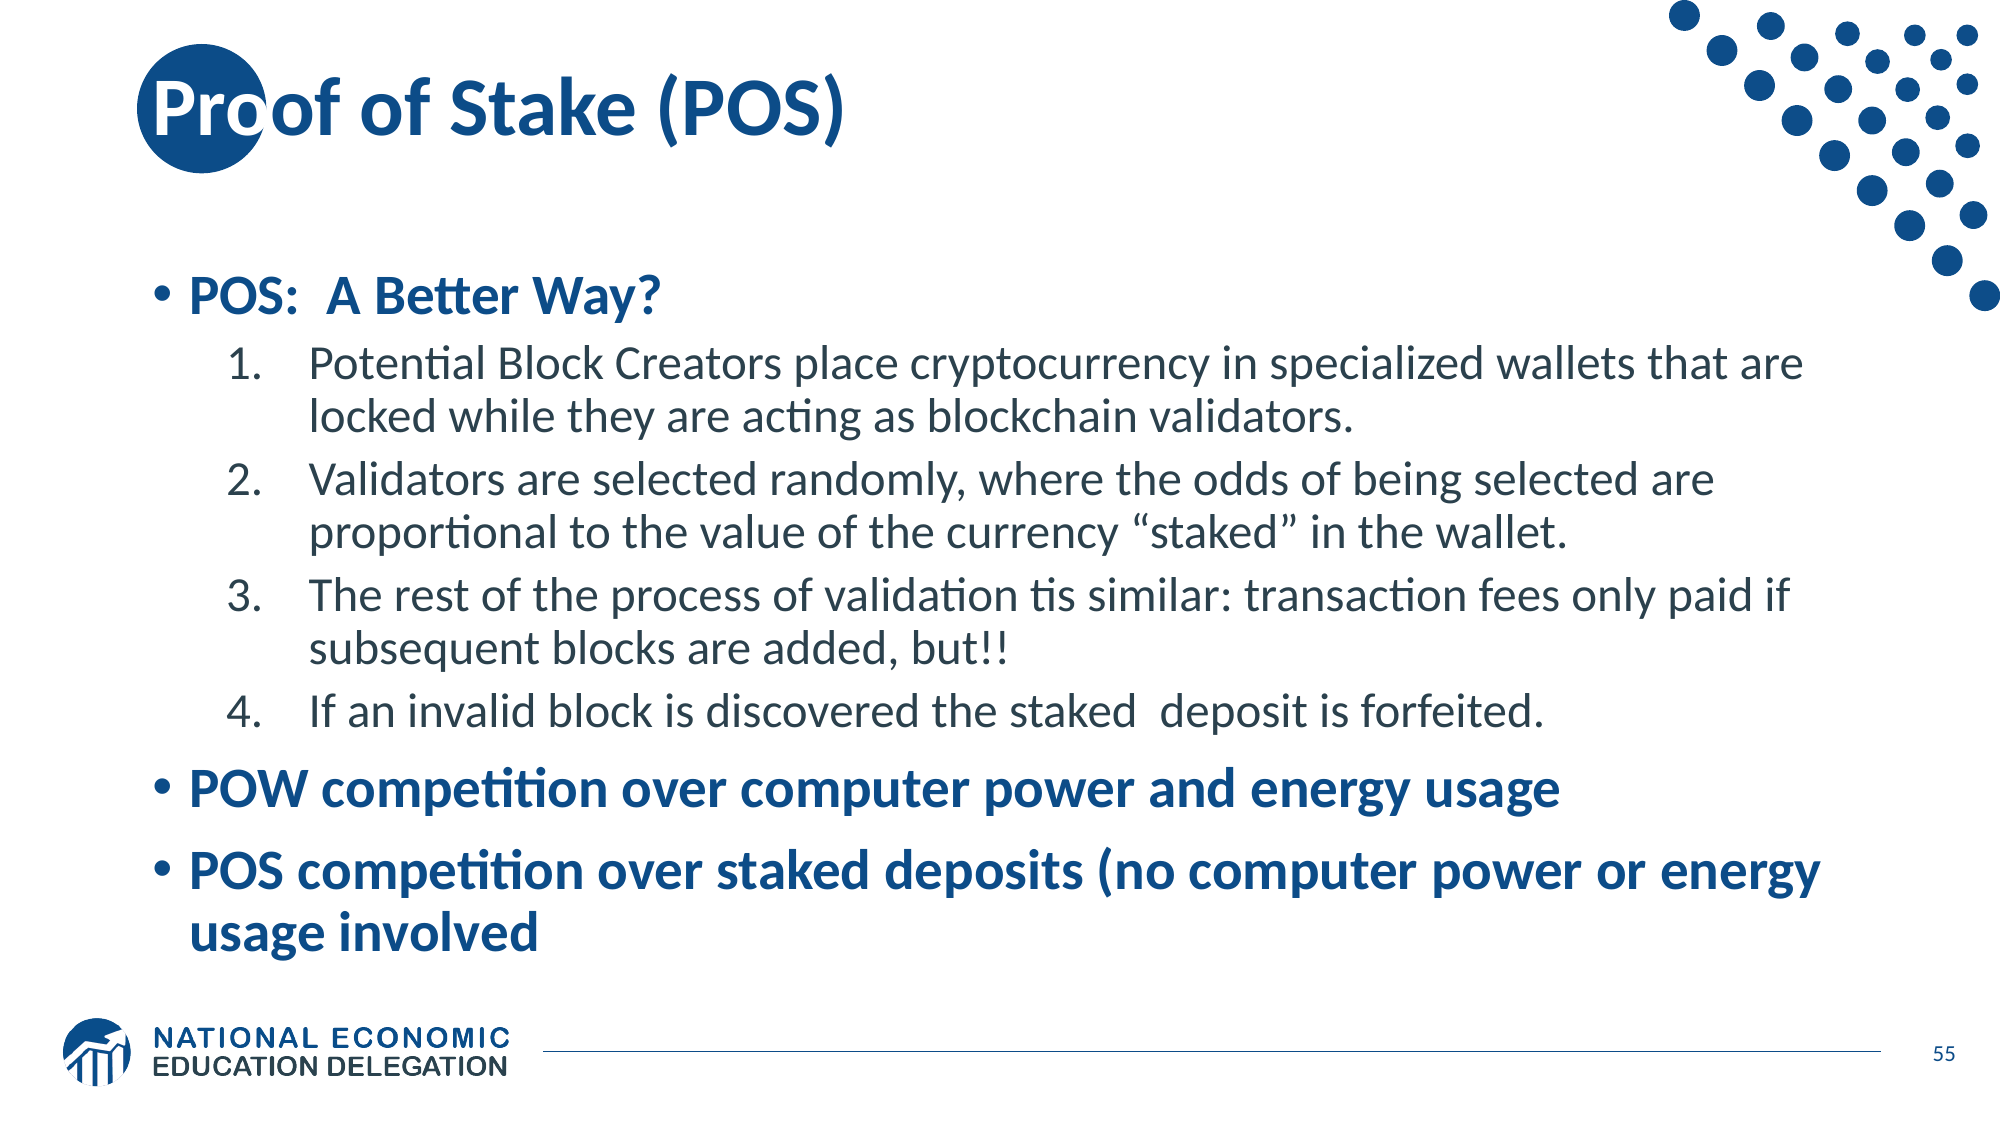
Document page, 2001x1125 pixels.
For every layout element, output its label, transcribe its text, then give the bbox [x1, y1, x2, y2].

title Proof of Stake (POS) [137, 0, 1863, 218]
slide_number 55 [1521, 1022, 1972, 1082]
list POS: A Better Way? Potential Block Creators place cryptocurrency in specialized wallets that are locked while they are acting as blockchain validators. Validators are selected randomly, where the odds of being selected are proportional to the value of the currency “staked” in the wallet. The rest of the process of validation tis similar: transaction fees only paid if subsequent blocks are added, but!! If an invalid block is discovered the staked deposit is forfeited. POW competition over computer power and energy usage POS competition over staked deposits (no computer power or energy usage involved [137, 257, 1863, 972]
picture [55, 1013, 520, 1091]
